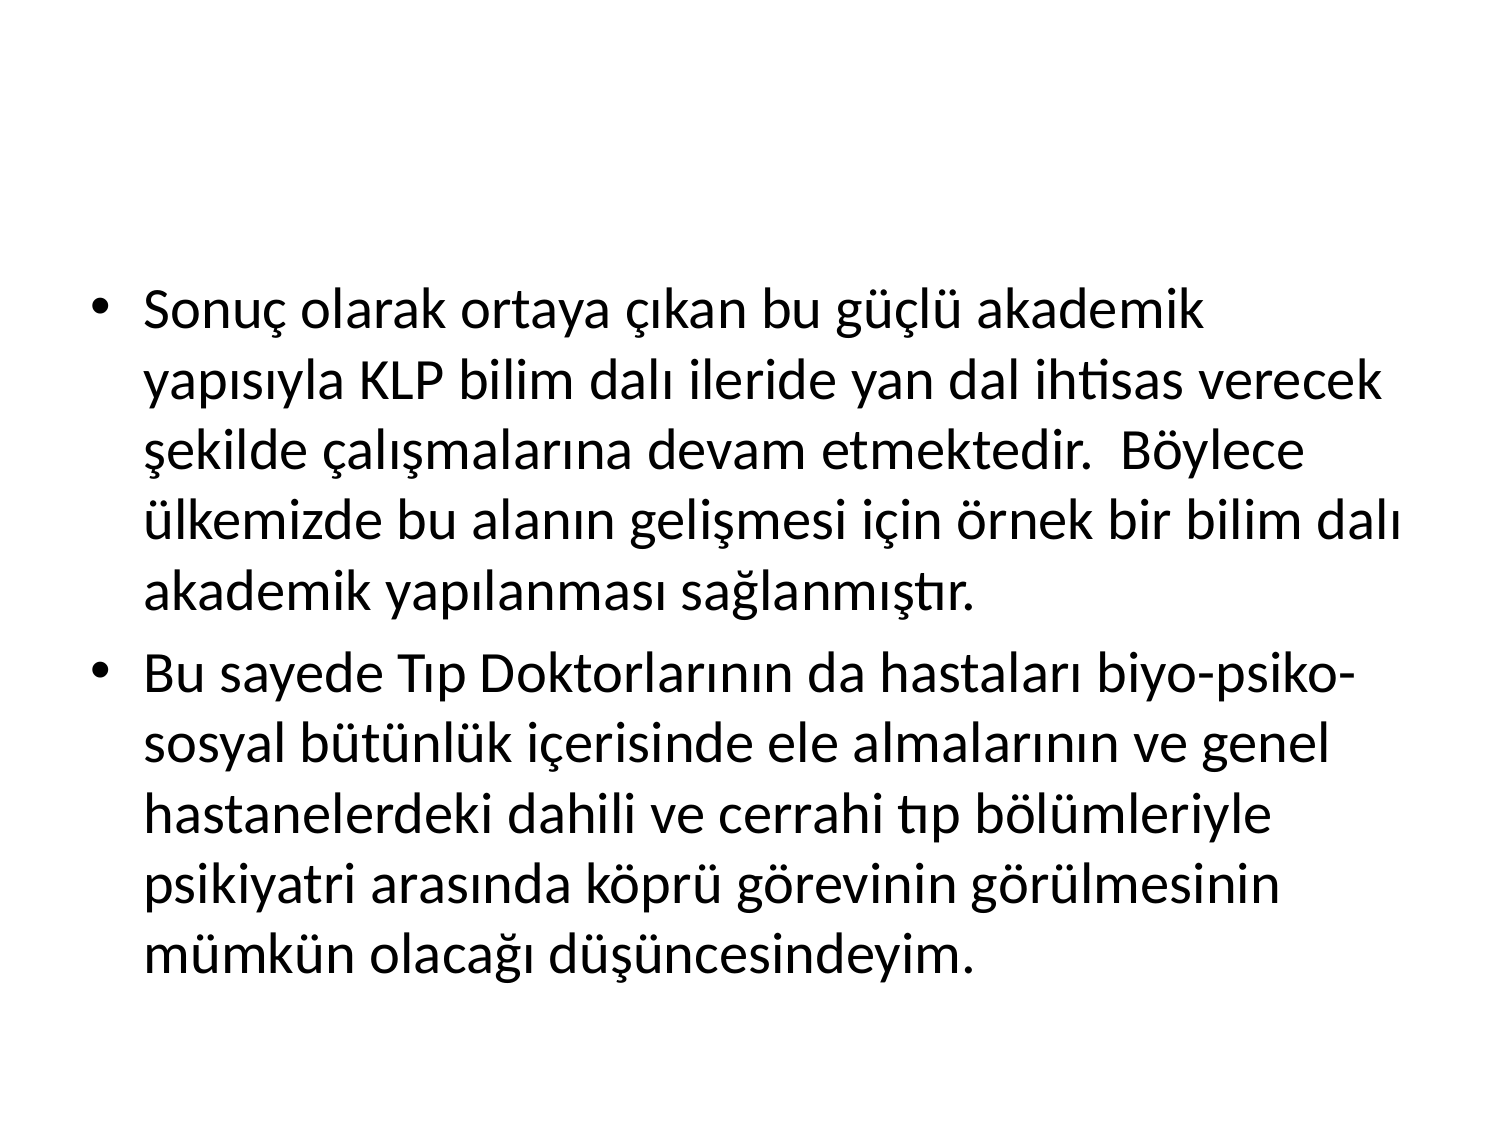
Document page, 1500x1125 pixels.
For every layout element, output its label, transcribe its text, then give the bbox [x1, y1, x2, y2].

list Sonuç olarak ortaya çıkan bu güçlü akademik yapısıyla KLP bilim dalı ileride yan dal ihtisas verecek şekilde çalışmalarına devam etmektedir. Böylece ülkemizde bu alanın gelişmesi için örnek bir bilim dalı akademik yapılanması sağlanmıştır. Bu sayede Tıp Doktorlarının da hastaları biyo-psiko-sosyal bütünlük içerisinde ele almalarının ve genel hastanelerdeki dahili ve cerrahi tıp bölümleriyle psikiyatri arasında köprü görevinin görülmesinin mümkün olacağı düşüncesindeyim. [75, 262, 1425, 1005]
